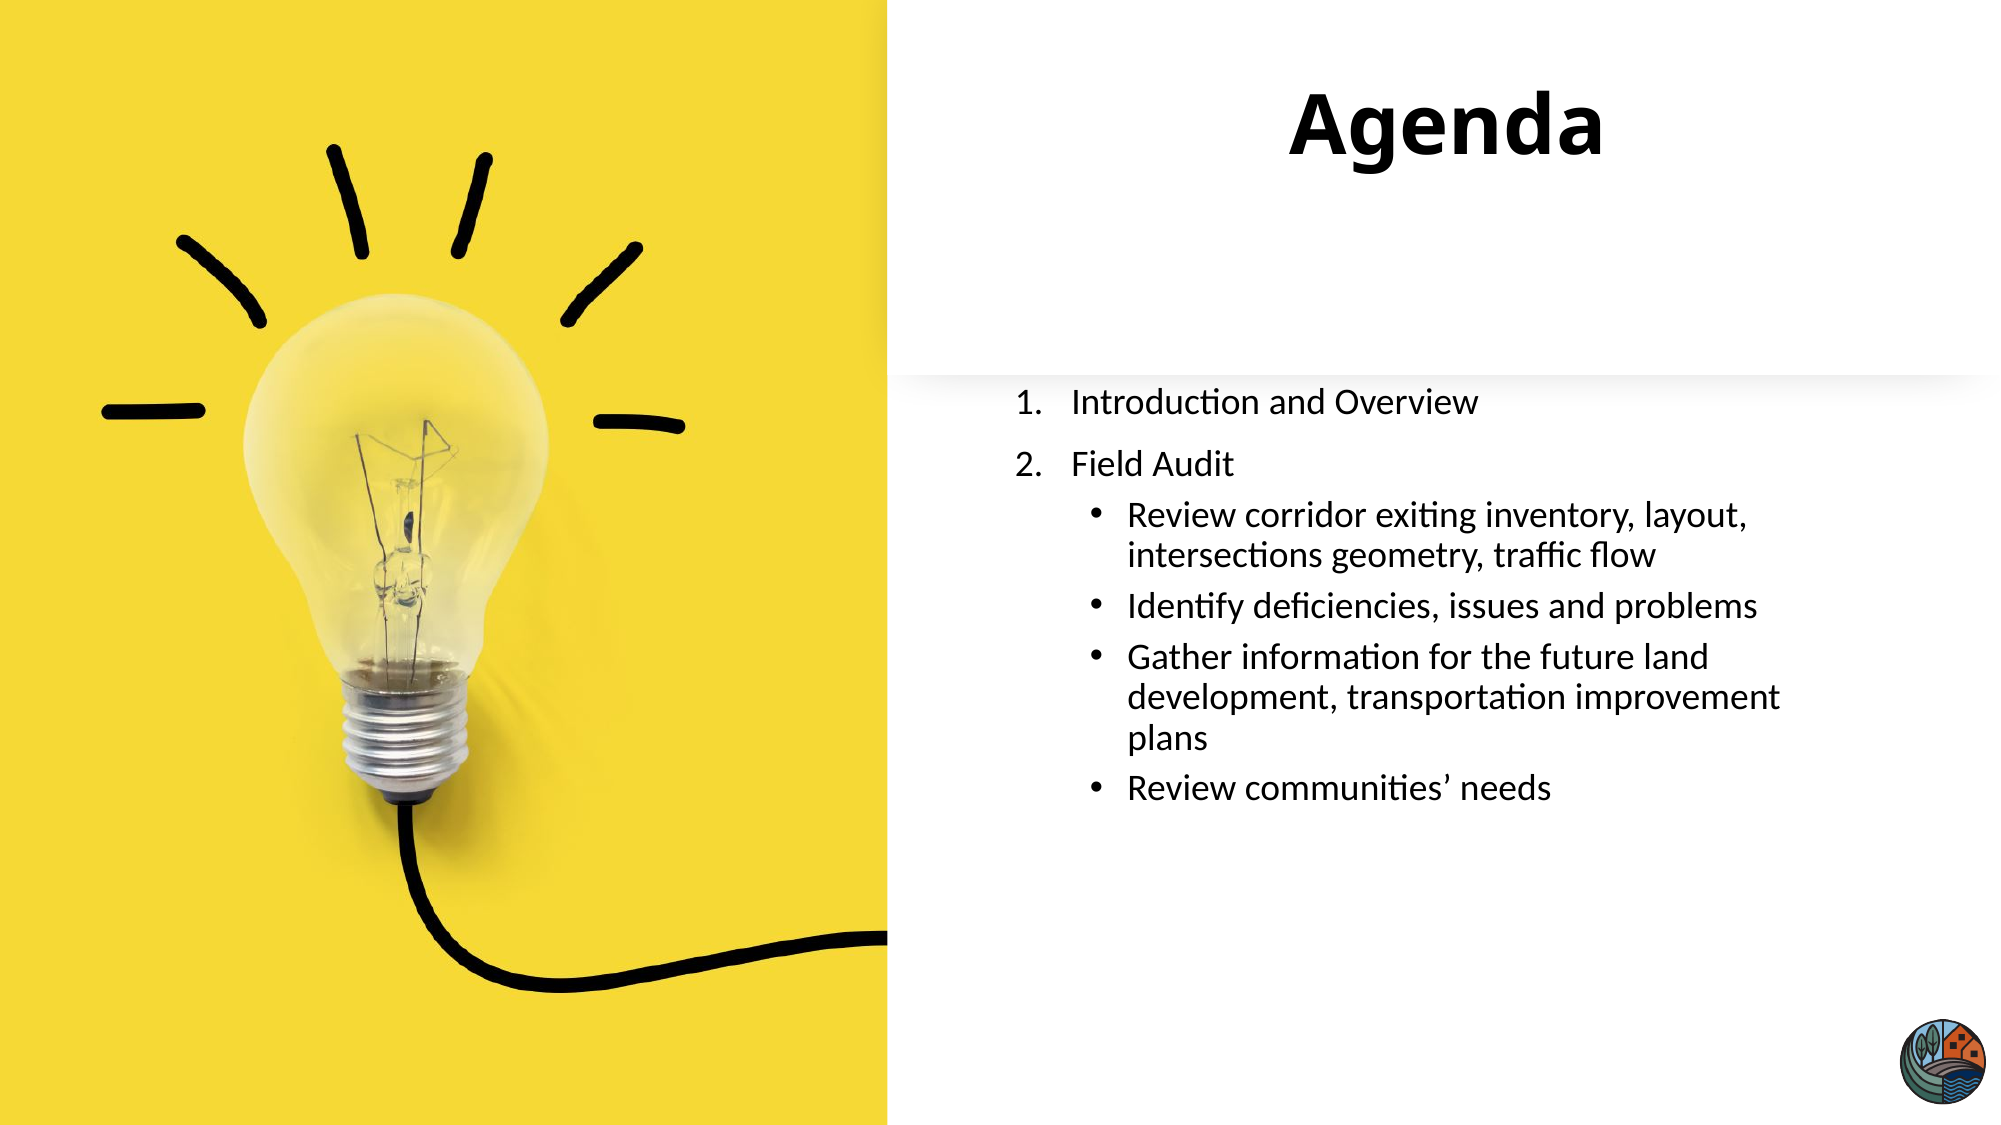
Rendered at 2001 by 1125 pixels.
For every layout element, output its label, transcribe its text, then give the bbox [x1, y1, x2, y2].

title Agenda [999, 0, 1897, 256]
picture [0, 0, 888, 1125]
list Introduction and Overview Field Audit Review corridor exiting inventory, layout, intersections geometry, traffic flow Identify deficiencies, issues and problems Gather information for the future land development, transportation improvement plans Review communities’ needs [999, 375, 1861, 823]
picture [1884, 1019, 2000, 1110]
text_box [888, 0, 2000, 376]
text_box [888, 376, 2000, 1125]
